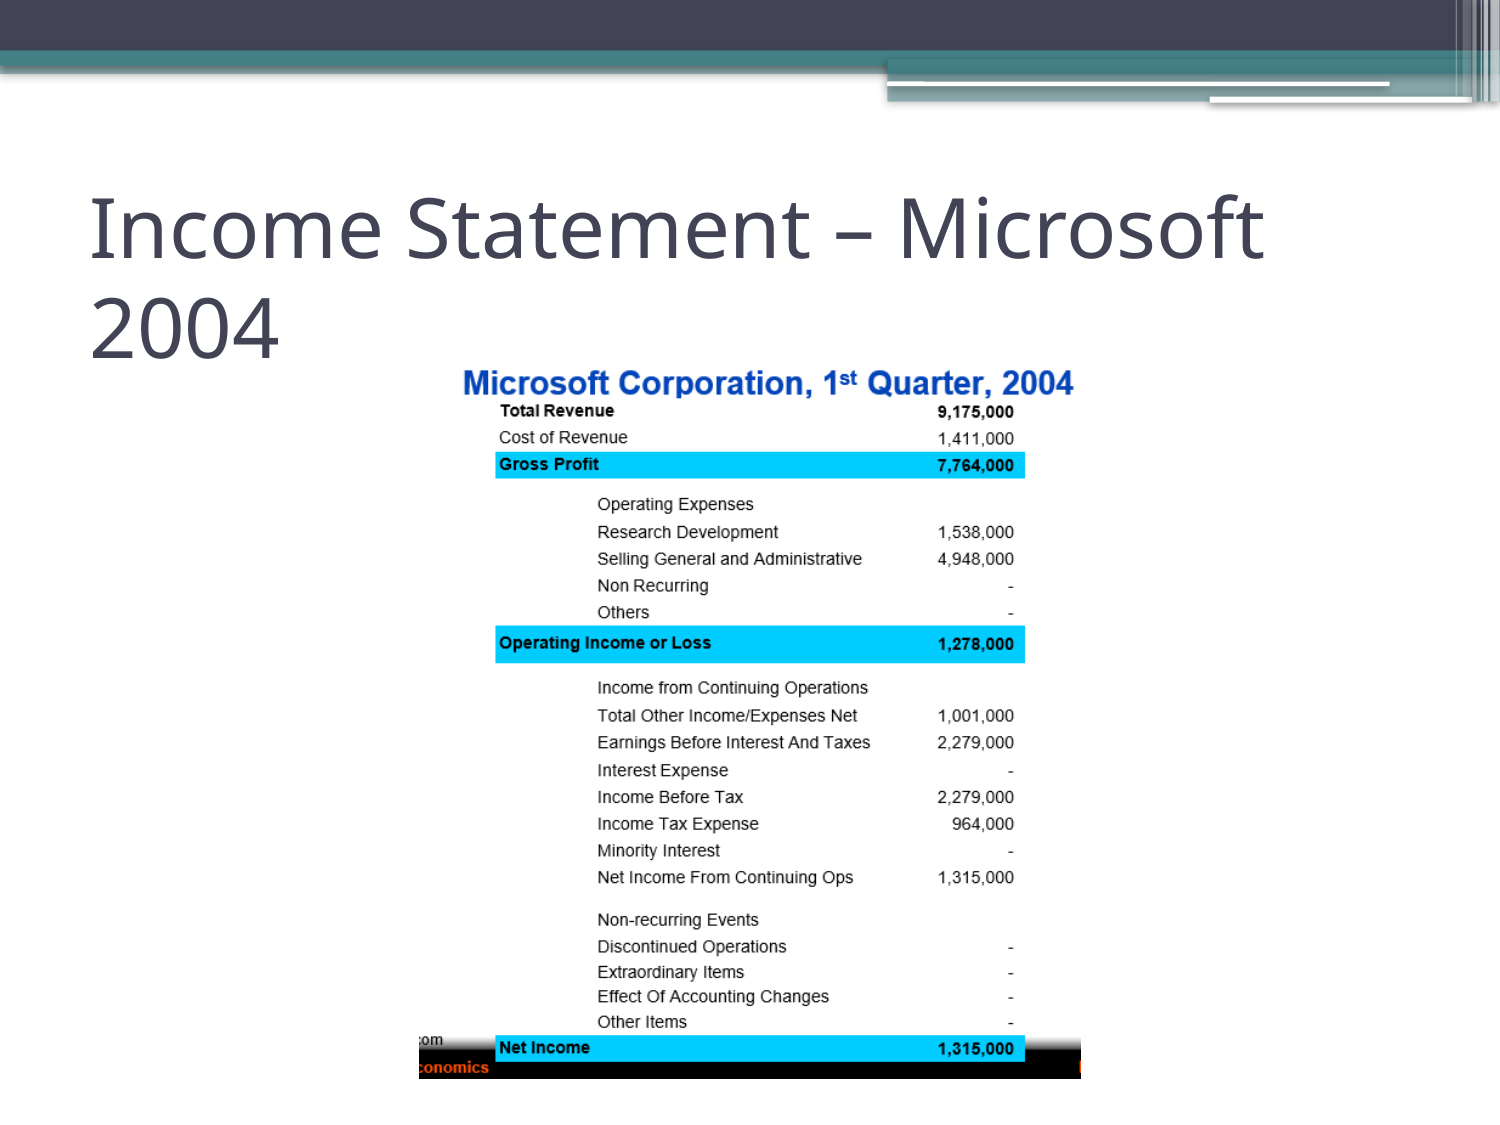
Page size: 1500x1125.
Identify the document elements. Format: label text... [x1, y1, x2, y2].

title Income Statement – Microsoft 2004 [75, 187, 1425, 363]
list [419, 368, 1081, 1079]
